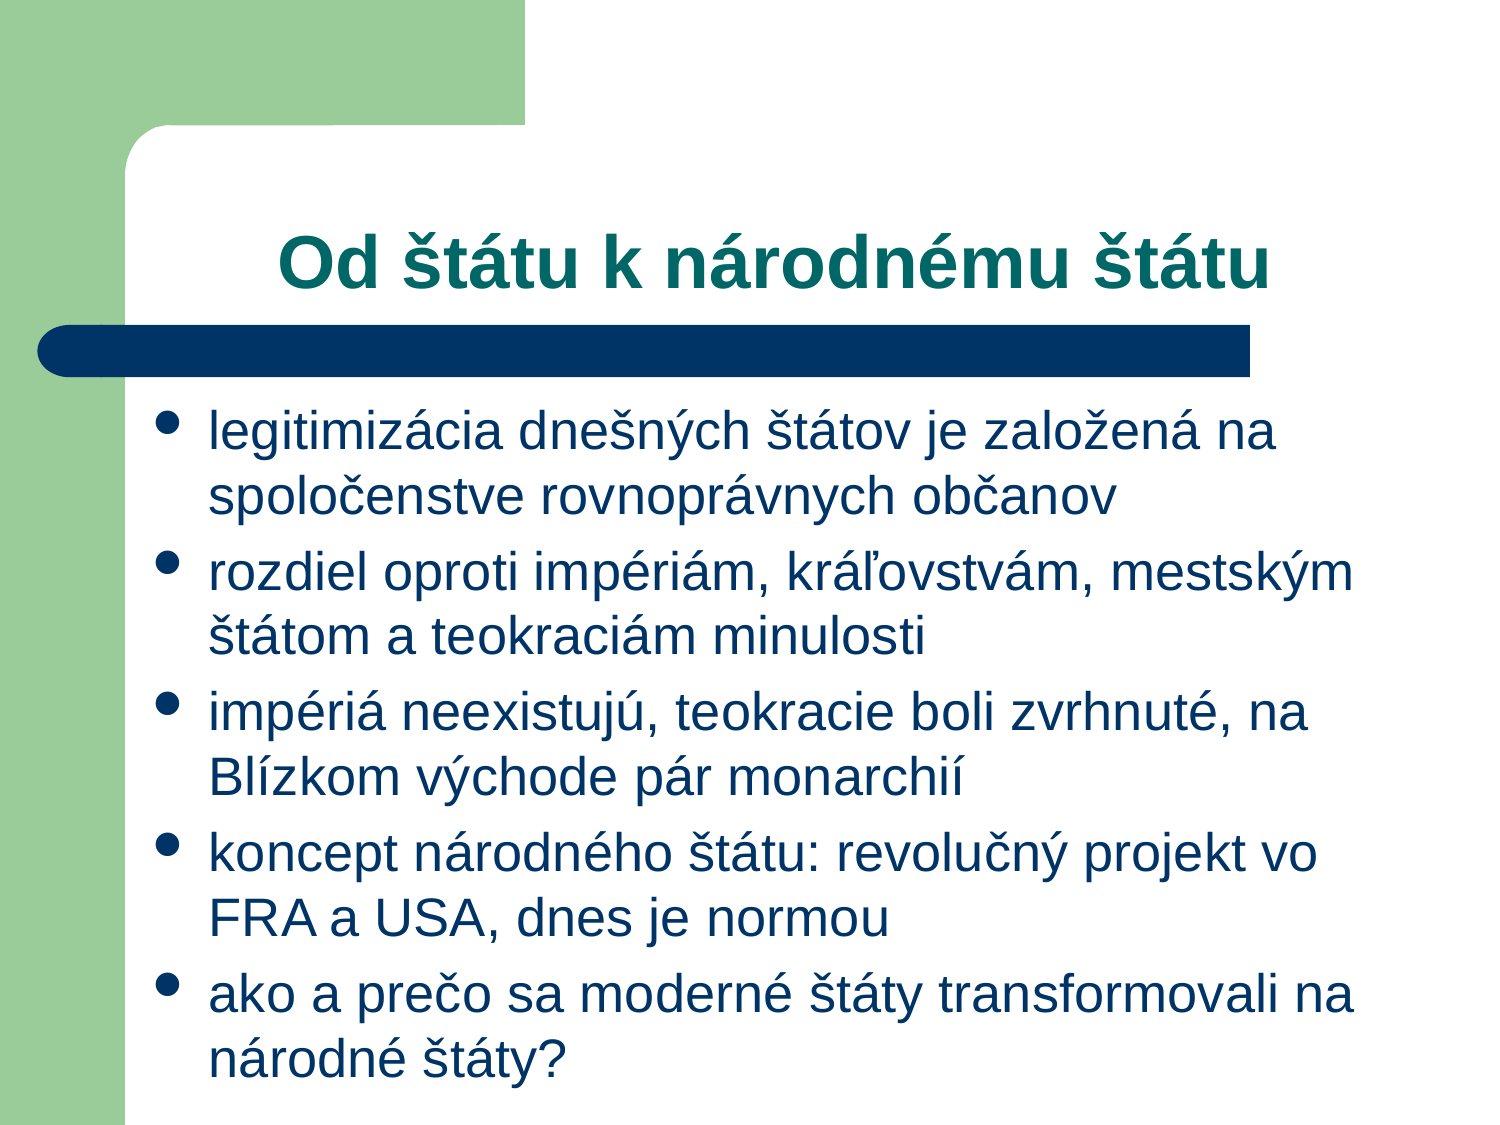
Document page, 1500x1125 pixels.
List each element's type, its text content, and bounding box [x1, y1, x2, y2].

title Od štátu k národnému štátu [125, 125, 1425, 313]
list legitimizácia dnešných štátov je založená na spoločenstve rovnoprávnych občanov rozdiel oproti impériám, kráľovstvám, mestským štátom a teokraciám minulosti impériá neexistujú, teokracie boli zvrhnuté, na Blízkom východe pár monarchií koncept národného štátu: revolučný projekt vo FRA a USA, dnes je normou ako a prečo sa moderné štáty transformovali na národné štáty? [137, 387, 1400, 1106]
